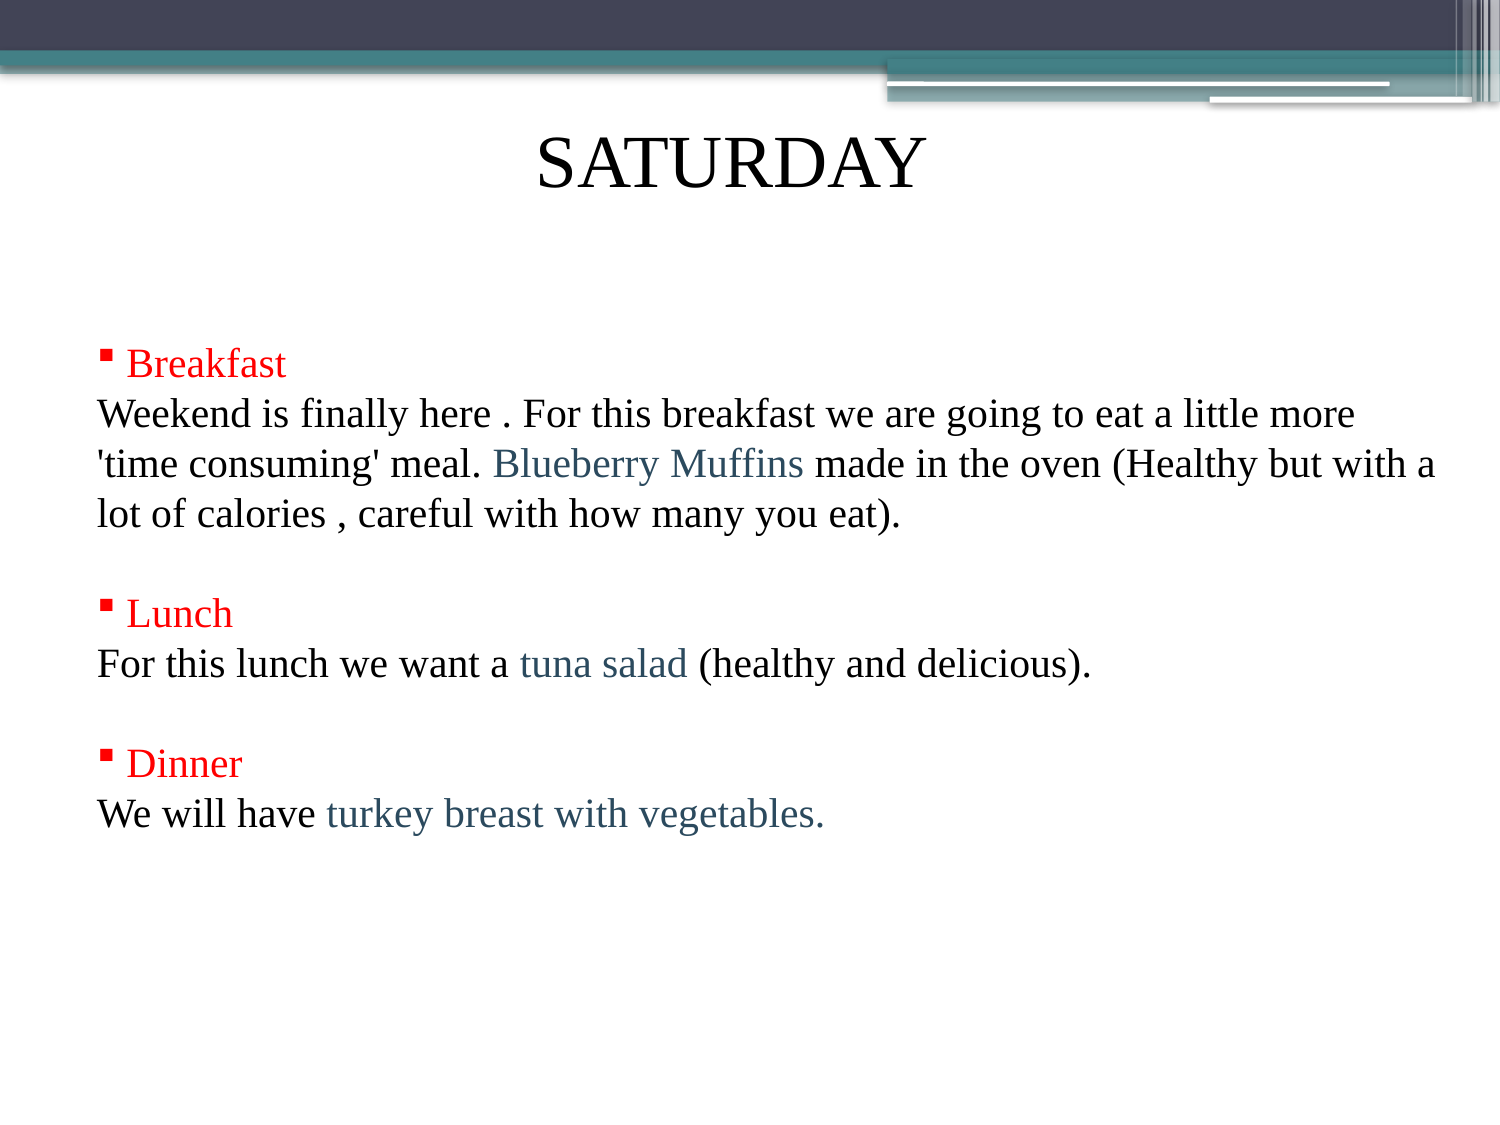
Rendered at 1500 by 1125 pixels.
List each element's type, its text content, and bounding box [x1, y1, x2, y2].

text_box Breakfast Weekend is finally here . For this breakfast we are going to eat a little more 'time consuming' meal. Blueberry Muffins made in the oven (Healthy but with a lot of calories , careful with how many you eat). Lunch For this lunch we want a tuna salad (healthy and delicious). Dinner We will have turkey breast with vegetables. [82, 328, 1454, 888]
text_box SATURDAY [351, 105, 1114, 211]
